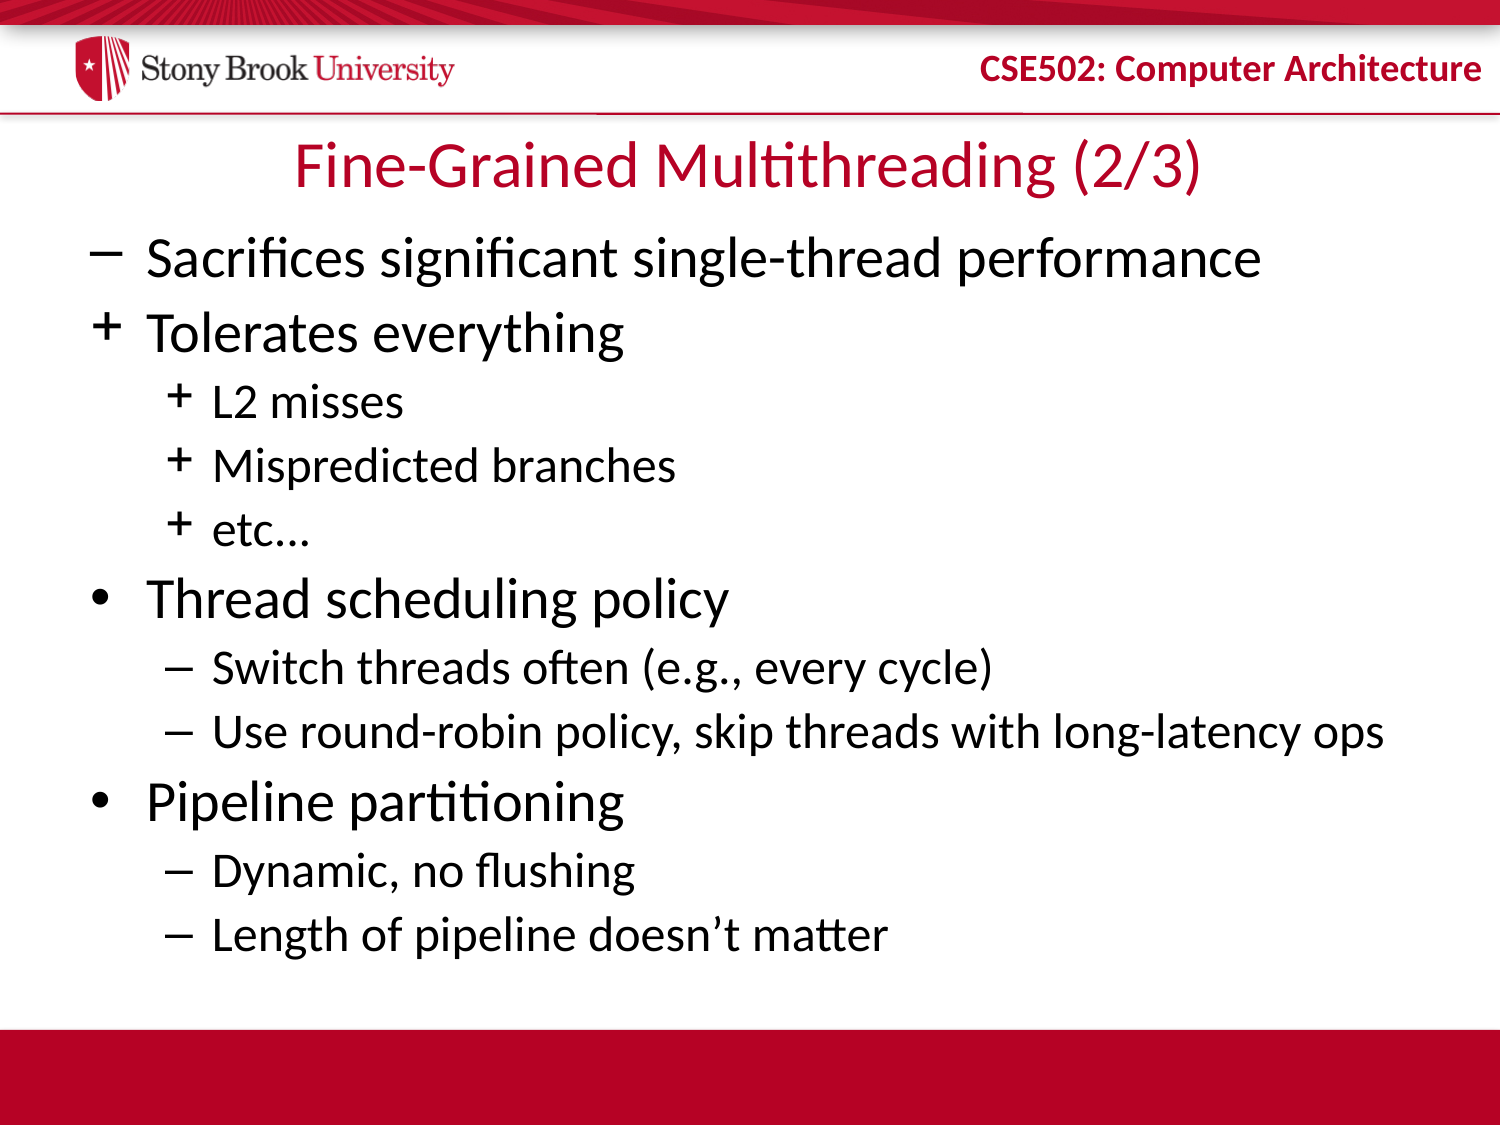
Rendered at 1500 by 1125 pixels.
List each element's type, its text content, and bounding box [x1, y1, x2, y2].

picture [0, 0, 1500, 25]
title Fine-Grained Multithreading (2/3) [0, 113, 1500, 209]
list Sacrifices significant single-thread performance Tolerates everything L2 misses Mispredicted branches etc... Thread scheduling policy Switch threads often (e.g., every cycle) Use round-robin policy, skip threads with long-latency ops Pipeline partitioning Dynamic, no flushing Length of pipeline doesn’t matter [75, 219, 1425, 1024]
